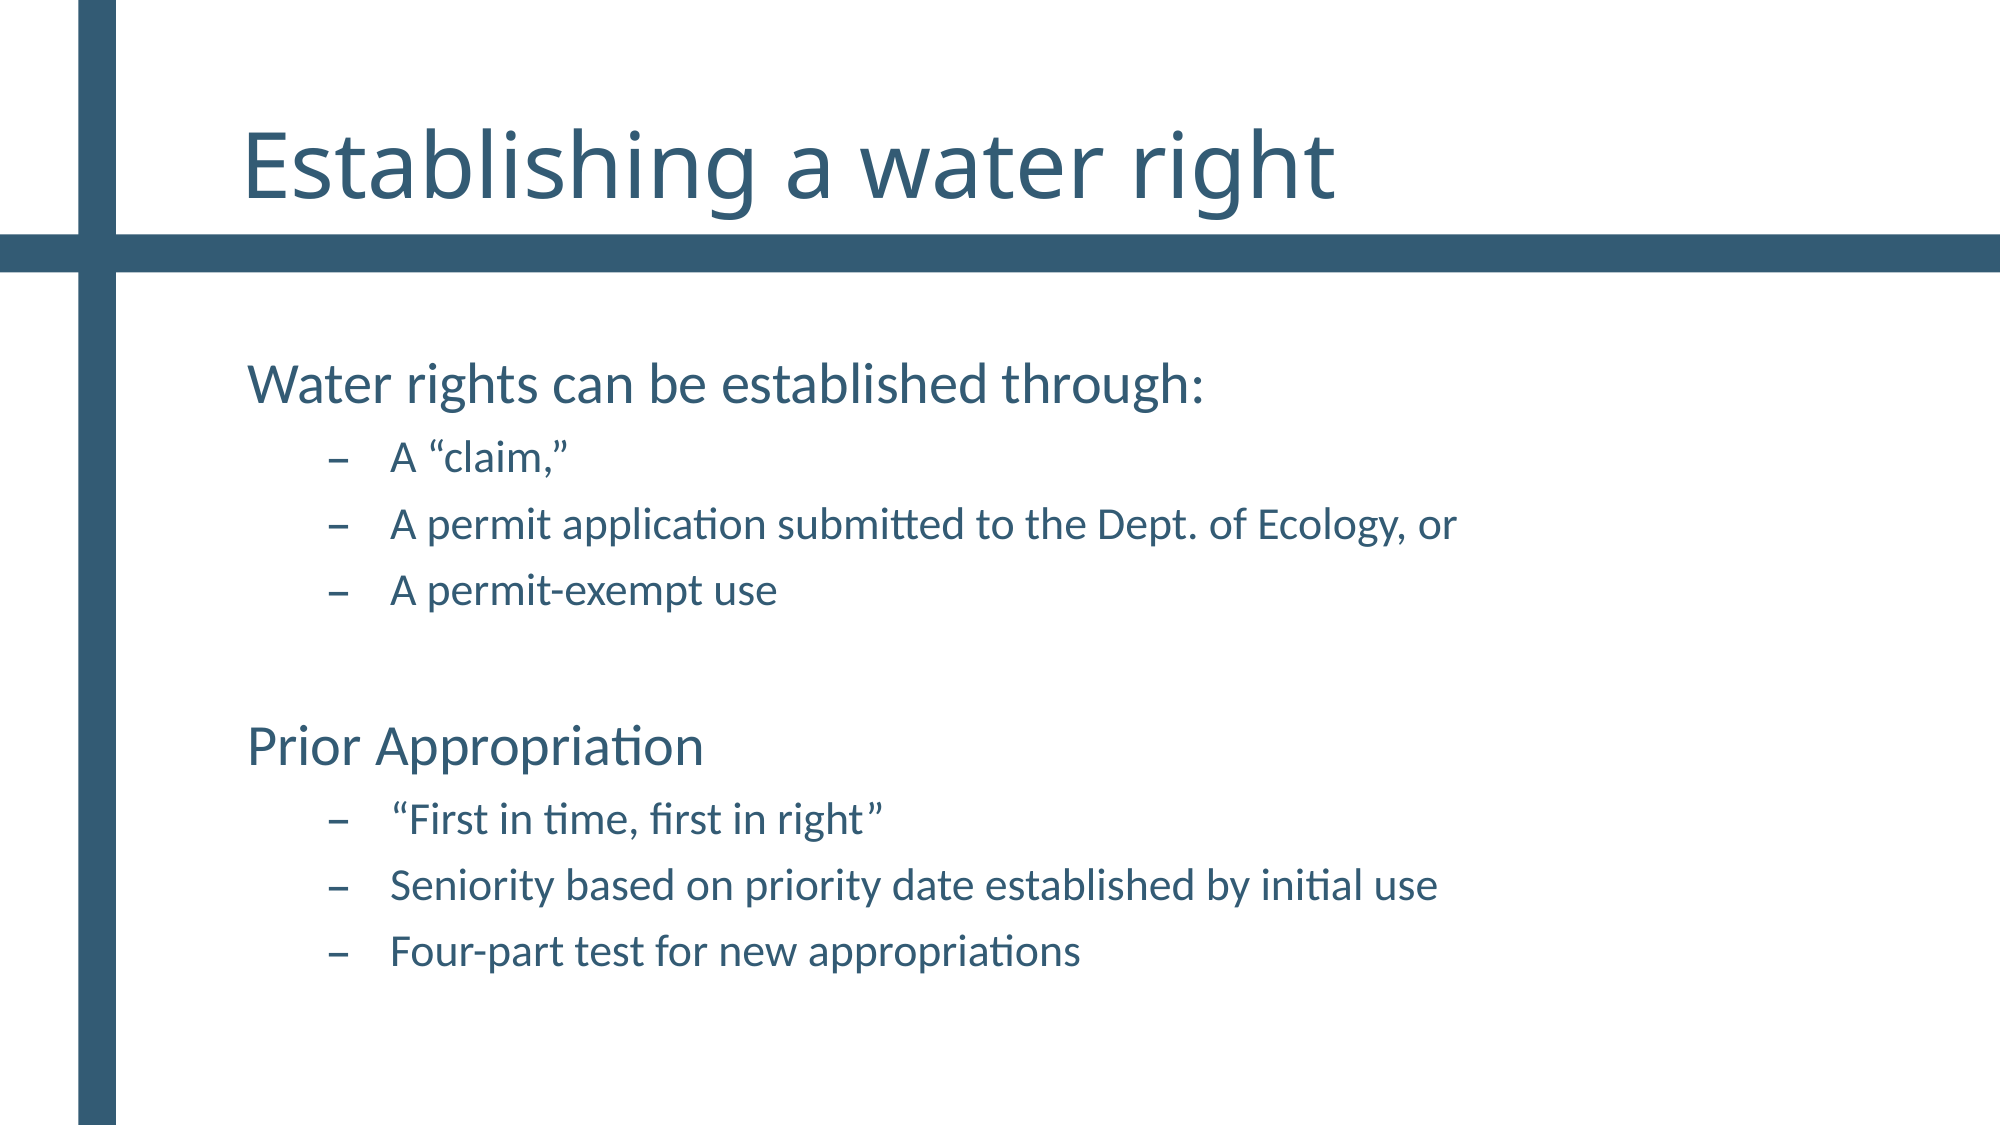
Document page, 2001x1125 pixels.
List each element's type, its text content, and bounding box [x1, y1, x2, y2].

list Water rights can be established through: A “claim,” A permit application submitted to the Dept. of Ecology, or A permit-exempt use Prior Appropriation “First in time, first in right” Seniority based on priority date established by initial use Four-part test for new appropriations [225, 343, 1821, 1125]
title Establishing a water right [225, 112, 1800, 235]
